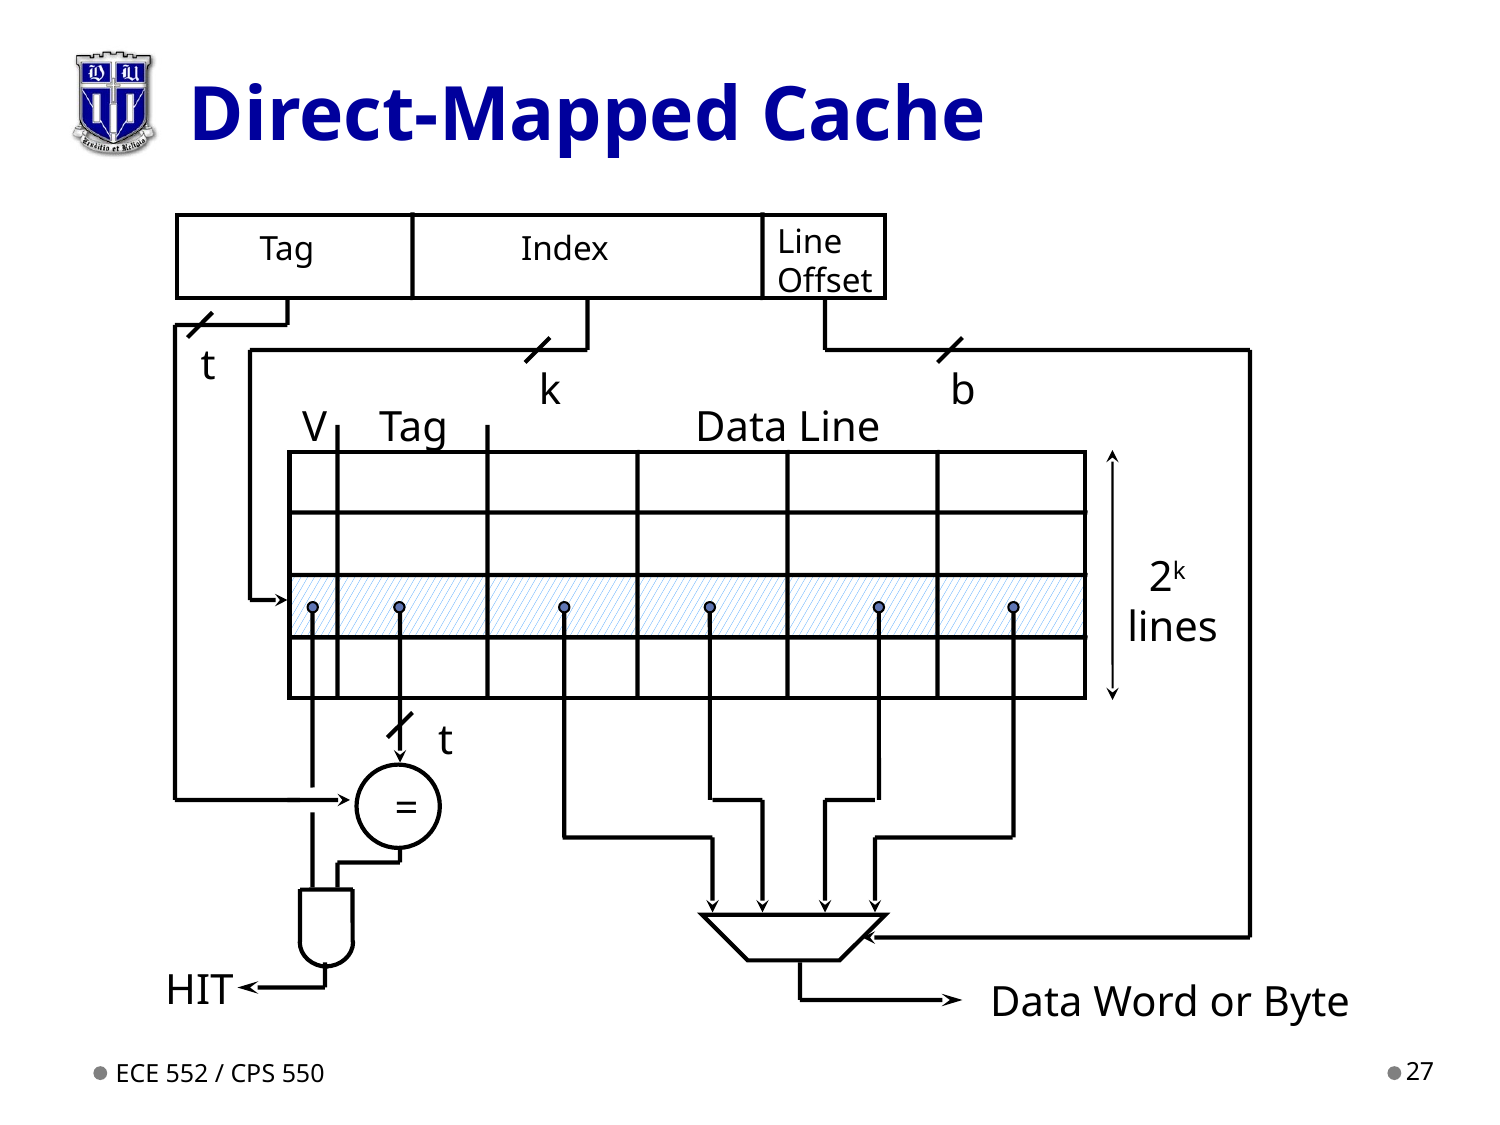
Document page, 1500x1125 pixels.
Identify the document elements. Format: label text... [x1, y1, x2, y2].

text_box [337, 793, 350, 807]
text_box [818, 900, 832, 913]
text_box [488, 638, 564, 698]
text_box t [174, 329, 231, 396]
text_box [394, 602, 405, 613]
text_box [299, 888, 354, 967]
text_box [488, 575, 637, 637]
text_box [702, 914, 886, 961]
text_box [788, 638, 878, 698]
text_box Line Offset [761, 212, 889, 308]
text_box [941, 993, 963, 1007]
text_box [434, 785, 440, 828]
text_box [1106, 687, 1119, 700]
text_box t [412, 704, 469, 771]
text_box [638, 513, 787, 574]
text_box [638, 452, 787, 512]
text_box [250, 981, 259, 994]
text_box [565, 638, 637, 698]
text_box [338, 452, 487, 512]
text_box [1014, 638, 1086, 698]
text_box Index [505, 219, 625, 275]
text_box [862, 931, 875, 944]
text_box [373, 764, 424, 773]
text_box V [265, 392, 343, 458]
text_box b [924, 354, 992, 421]
text_box [873, 602, 885, 613]
text_box [788, 452, 937, 512]
text_box [710, 638, 787, 698]
text_box [307, 602, 318, 613]
text_box [338, 575, 487, 637]
text_box [704, 602, 716, 613]
text_box [559, 602, 570, 613]
text_box Tag [227, 219, 330, 275]
footer ECE 552 / CPS 550 [108, 1042, 576, 1103]
text_box [313, 638, 337, 698]
text_box [788, 513, 937, 637]
text_box [177, 214, 412, 298]
text_box [289, 513, 337, 574]
text_box Tag [343, 392, 464, 458]
text_box Data Word or Byte [975, 967, 1366, 1033]
text_box [1008, 602, 1019, 613]
text_box [393, 750, 407, 763]
text_box [289, 575, 337, 637]
text_box [289, 638, 312, 698]
text_box [638, 575, 787, 637]
text_box [275, 593, 288, 607]
text_box [879, 638, 937, 698]
text_box Direct-Mapped Cache [173, 24, 1475, 163]
text_box [413, 214, 761, 298]
text_box [938, 576, 1086, 637]
text_box Data Line [680, 392, 896, 458]
text_box [338, 513, 487, 574]
text_box [356, 777, 368, 835]
text_box [401, 638, 487, 698]
text_box 2k lines [1112, 542, 1234, 658]
text_box [938, 638, 1013, 698]
text_box HIT [150, 954, 250, 1021]
text_box [372, 839, 424, 848]
picture [62, 45, 163, 161]
text_box [706, 900, 719, 913]
text_box [638, 638, 709, 698]
text_box [488, 452, 637, 512]
text_box [488, 513, 637, 574]
text_box k [512, 354, 577, 421]
text_box [938, 452, 1086, 512]
text_box [289, 458, 337, 512]
text_box [938, 513, 1086, 575]
slide_number 27 [1401, 1042, 1494, 1103]
text_box [1106, 450, 1119, 463]
text_box [868, 900, 882, 913]
text_box [338, 638, 399, 698]
text_box = [368, 773, 434, 839]
text_box [756, 900, 769, 913]
